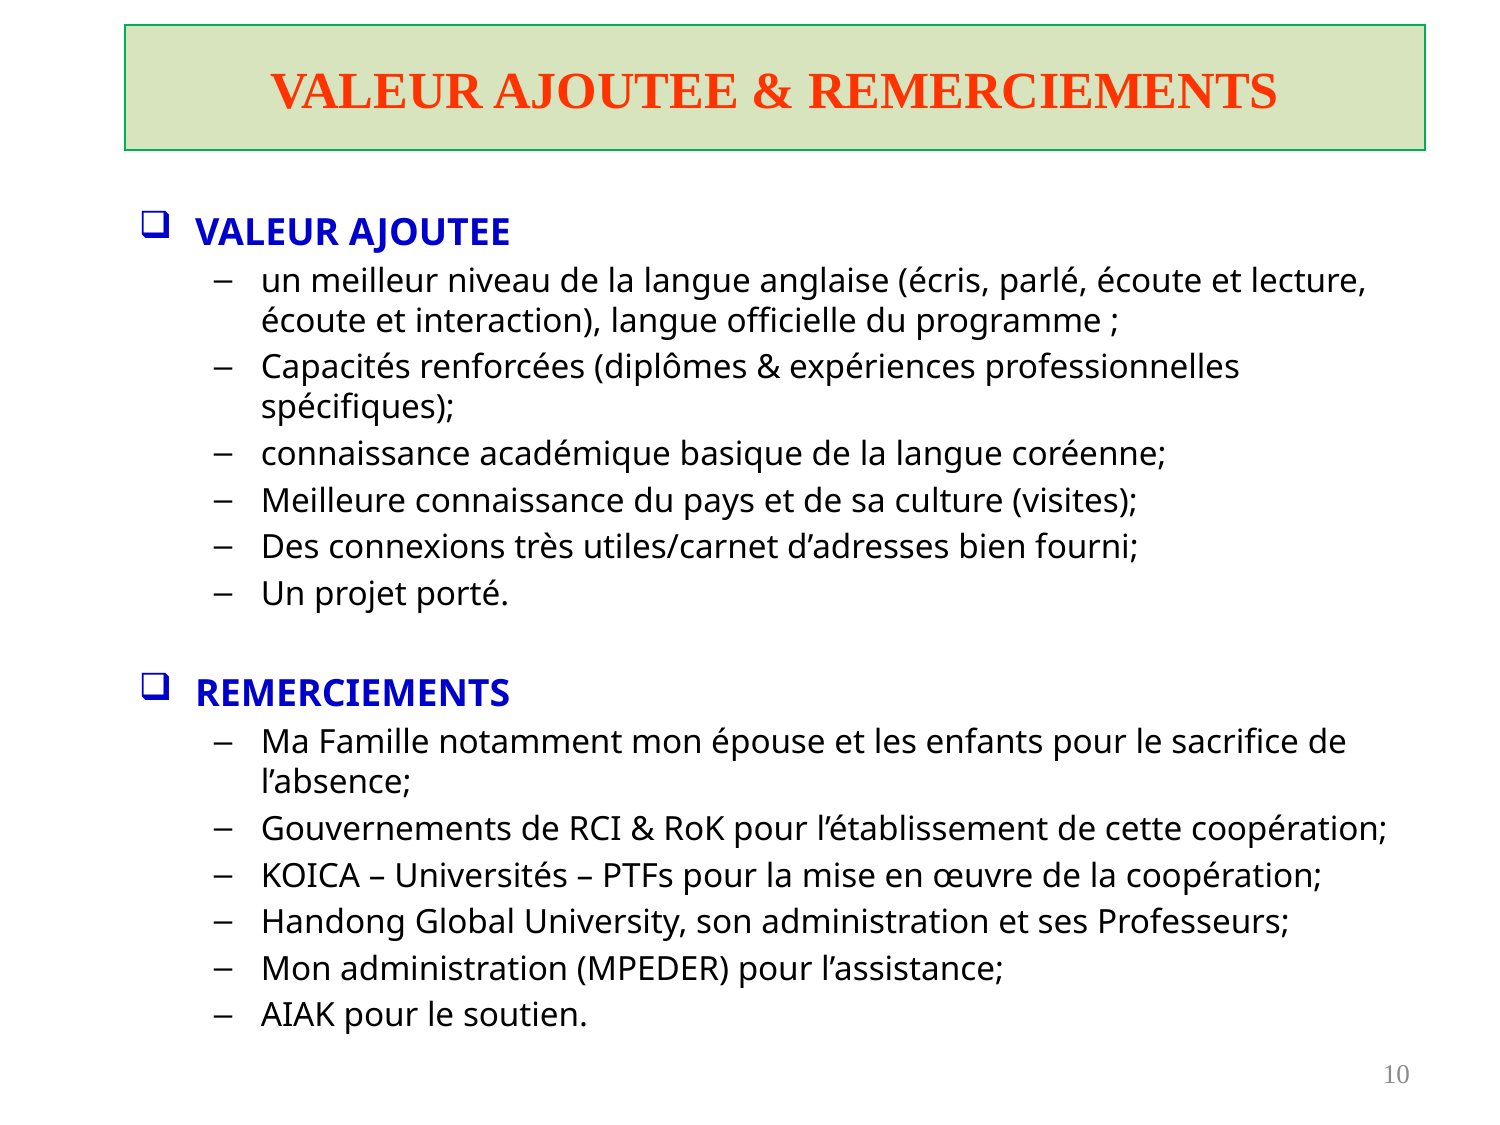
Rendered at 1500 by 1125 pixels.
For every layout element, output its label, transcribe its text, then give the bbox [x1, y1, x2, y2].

slide_number 10 [1074, 1042, 1425, 1103]
title VALEUR AJOUTEE & REMERCIEMENTS [124, 24, 1426, 151]
list VALEUR AJOUTEE un meilleur niveau de la langue anglaise (écris, parlé, écoute et lecture, écoute et interaction), langue officielle du programme ; Capacités renforcées (diplômes & expériences professionnelles spécifiques); connaissance académique basique de la langue coréenne; Meilleure connaissance du pays et de sa culture (visites); Des connexions très utiles/carnet d’adresses bien fourni; Un projet porté. REMERCIEMENTS Ma Famille notamment mon épouse et les enfants pour le sacrifice de l’absence; Gouvernements de RCI & RoK pour l’établissement de cette coopération; KOICA – Universités – PTFs pour la mise en œuvre de la coopération; Handong Global University, son administration et ses Professeurs; Mon administration (MPEDER) pour l’assistance; AIAK pour le soutien. [123, 199, 1426, 1026]
